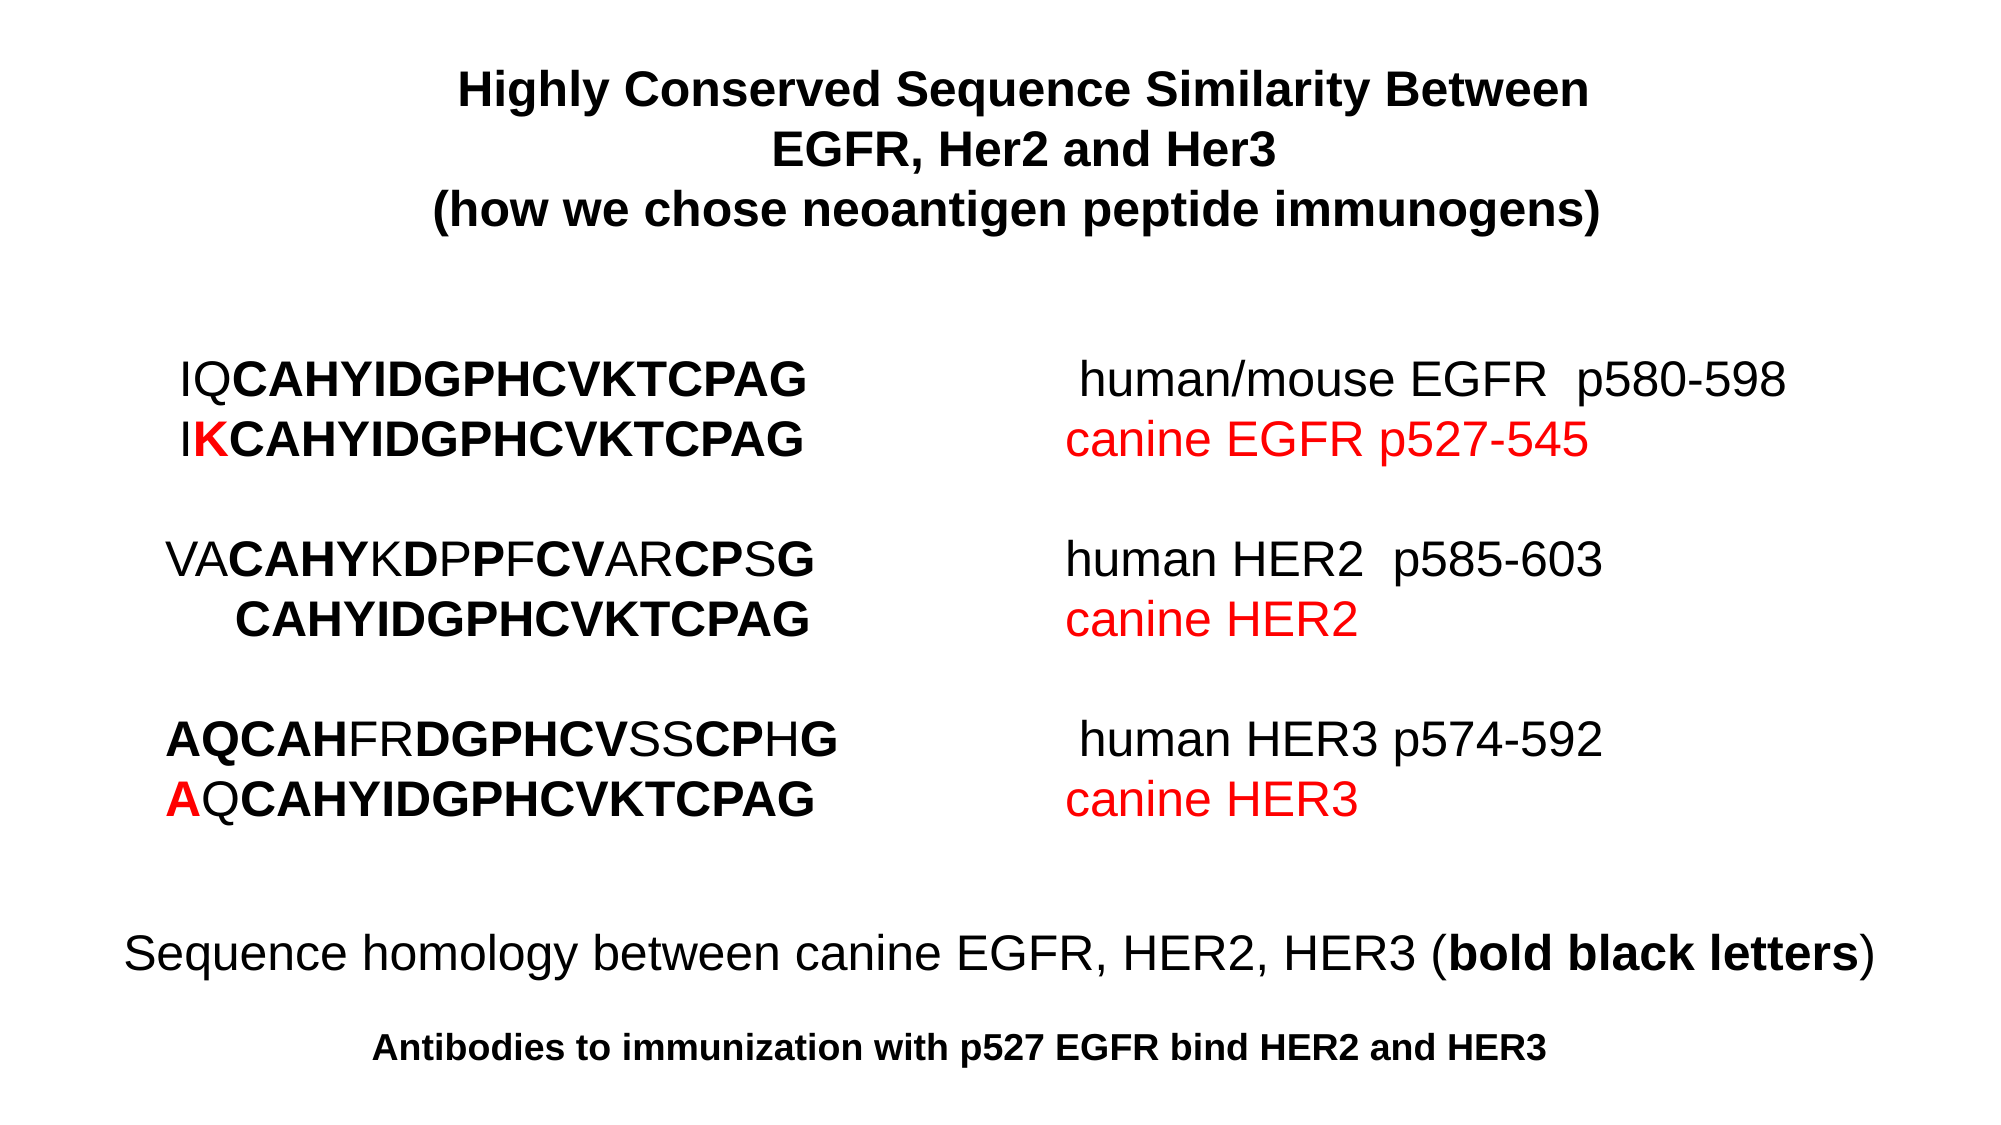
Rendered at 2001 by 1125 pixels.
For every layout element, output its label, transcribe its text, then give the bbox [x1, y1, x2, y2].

text_box Sequence homology between canine EGFR, HER2, HER3 (bold black letters) [108, 913, 1892, 988]
text_box Highly Conserved Sequence Similarity Between EGFR, Her2 and Her3 (how we chose neoantigen peptide immunogens) [375, 49, 1673, 244]
text_box Antibodies to immunization with p527 EGFR bind HER2 and HER3 [356, 1015, 1564, 1075]
text_box IQCAHYIDGPHCVKTCPAG human/mouse EGFR p580-598 IKCAHYIDGPHCVKTCPAG canine EGFR p527-545 VACAHYKDPPFCVARCPSG human HER2 p585-603 CAHYIDGPHCVKTCPAG canine HER2 AQCAHFRDGPHCVSSCPHG human HER3 p574-592 AQCAHYIDGPHCVKTCPAG canine HER3 [150, 278, 1850, 894]
